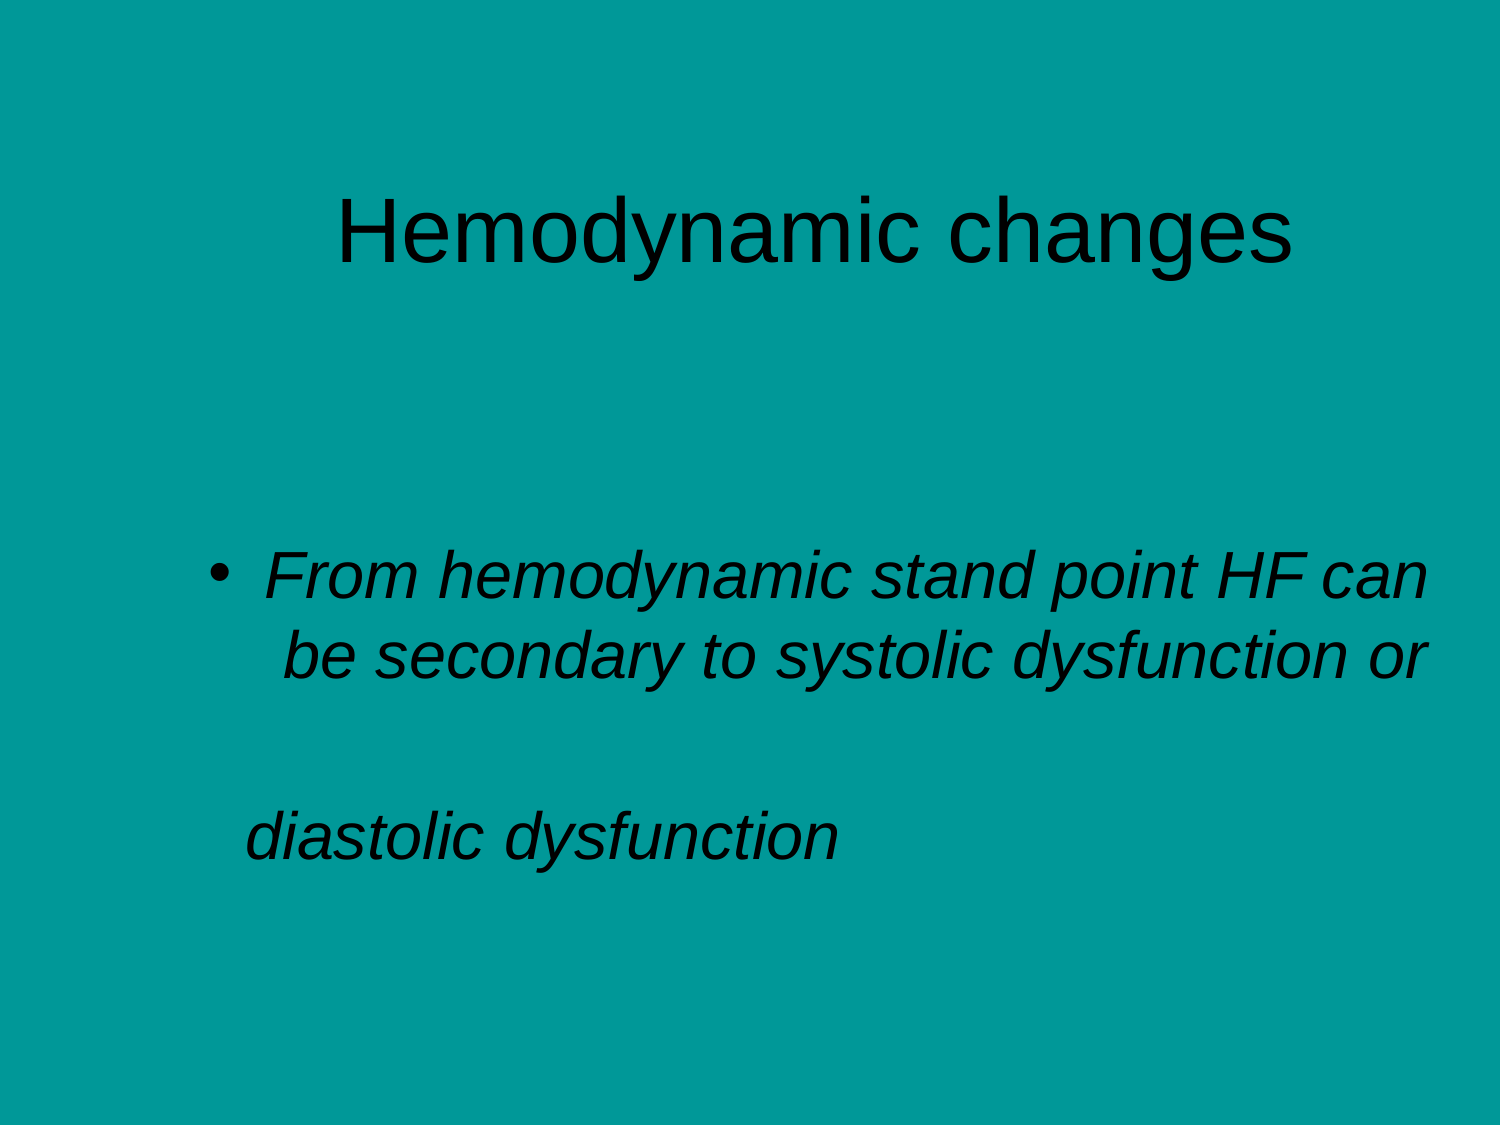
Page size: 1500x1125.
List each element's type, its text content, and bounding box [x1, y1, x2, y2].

title Hemodynamic changes [333, 168, 1297, 336]
list From hemodynamic stand point HF can be secondary to systolic dysfunction or diastolic dysfunction [63, 336, 1437, 1125]
